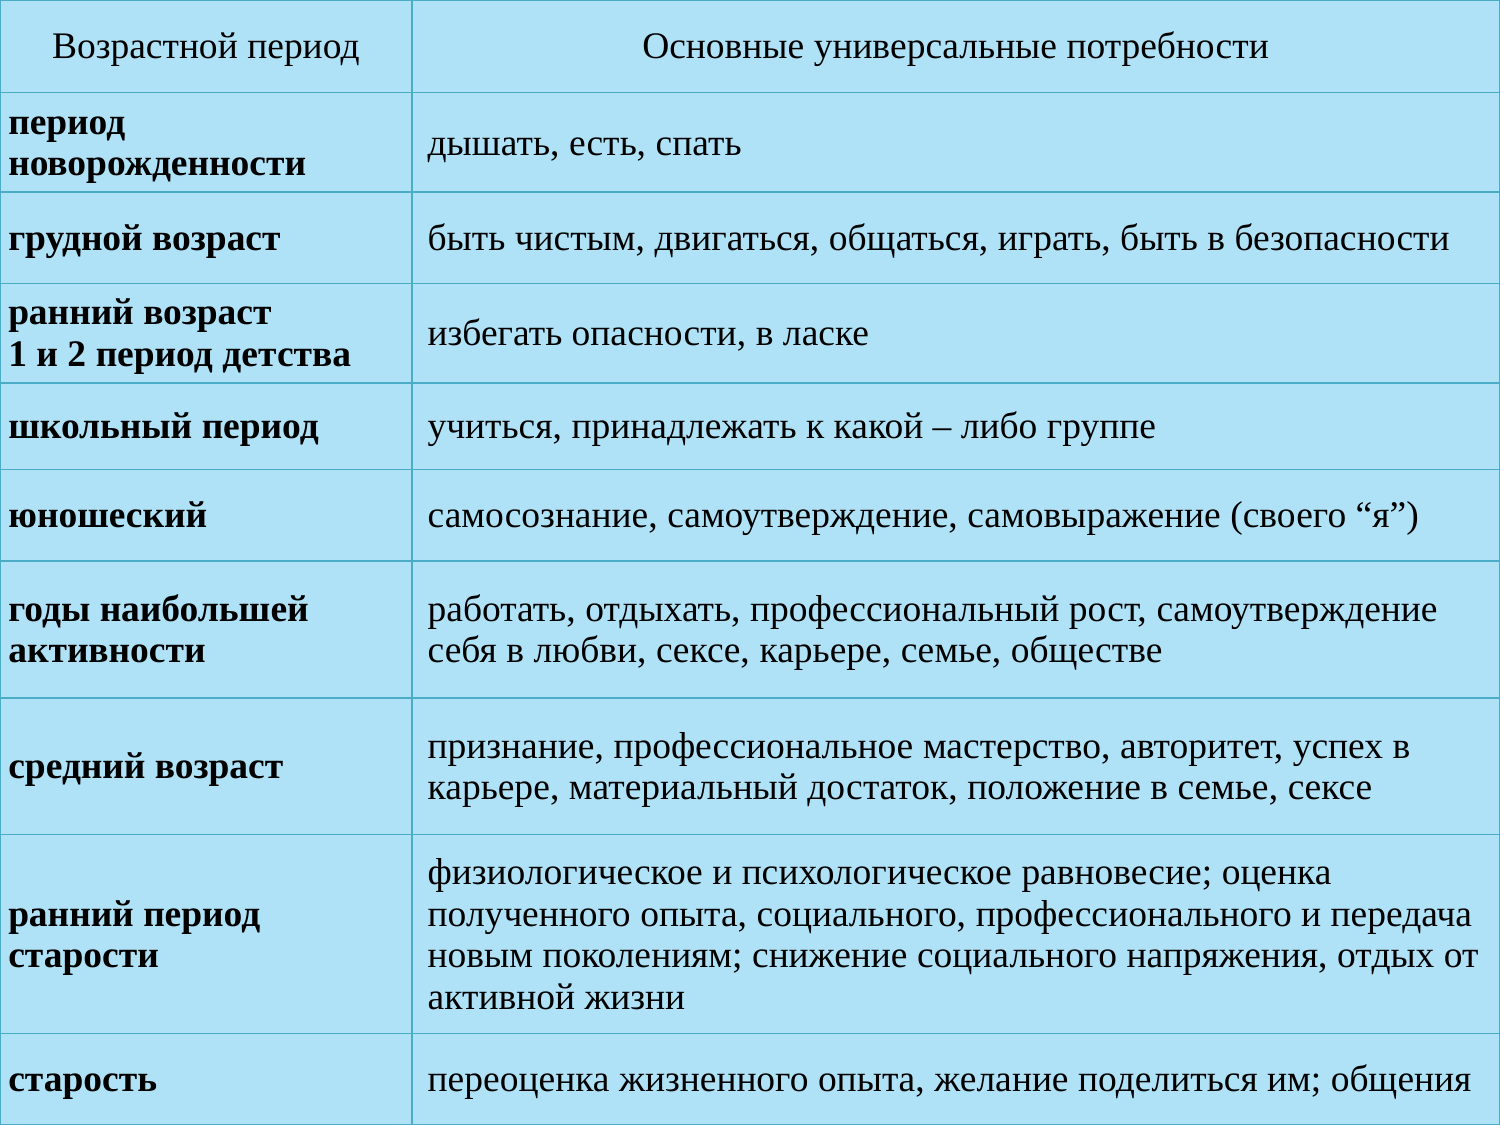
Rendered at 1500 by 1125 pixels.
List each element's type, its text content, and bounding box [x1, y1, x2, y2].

table_cell грудной возраст [1, 193, 411, 283]
table_cell старость [1, 1034, 411, 1124]
table_cell ранний возраст 1 и 2 период детства [1, 284, 411, 382]
table_cell физиологическое и психологическое равновесие; оценка полученного опыта, социального, профессионального и передача новым поколениям; снижение социального напряжения, отдых от активной жизни [413, 835, 1499, 1033]
table_cell средний возраст [1, 699, 411, 834]
table_cell самосознание, самоутверждение, самовыражение (своего “я”) [413, 470, 1499, 560]
table_header Возрастной период [1, 1, 411, 92]
table_cell работать, отдыхать, профессиональный рост, самоутверждение себя в любви, сексе, карьере, семье, обществе [413, 562, 1499, 697]
table_cell школьный период [1, 384, 411, 469]
table_cell период новорожденности [1, 93, 411, 191]
table_cell переоценка жизненного опыта, желание поделиться им; общения [413, 1034, 1499, 1124]
table_cell учиться, принадлежать к какой – либо группе [413, 384, 1499, 469]
table_cell избегать опасности, в ласке [413, 284, 1499, 382]
table_cell годы наибольшей активности [1, 562, 411, 697]
table_cell быть чистым, двигаться, общаться, играть, быть в безопасности [413, 193, 1499, 283]
table_cell дышать, есть, спать [413, 93, 1499, 191]
table_cell признание, профессиональное мастерство, авторитет, успех в карьере, материальный достаток, положение в семье, сексе [413, 699, 1499, 834]
table_cell ранний период старости [1, 835, 411, 1033]
table_cell юношеский [1, 470, 411, 560]
table_header Основные универсальные потребности [413, 1, 1499, 92]
